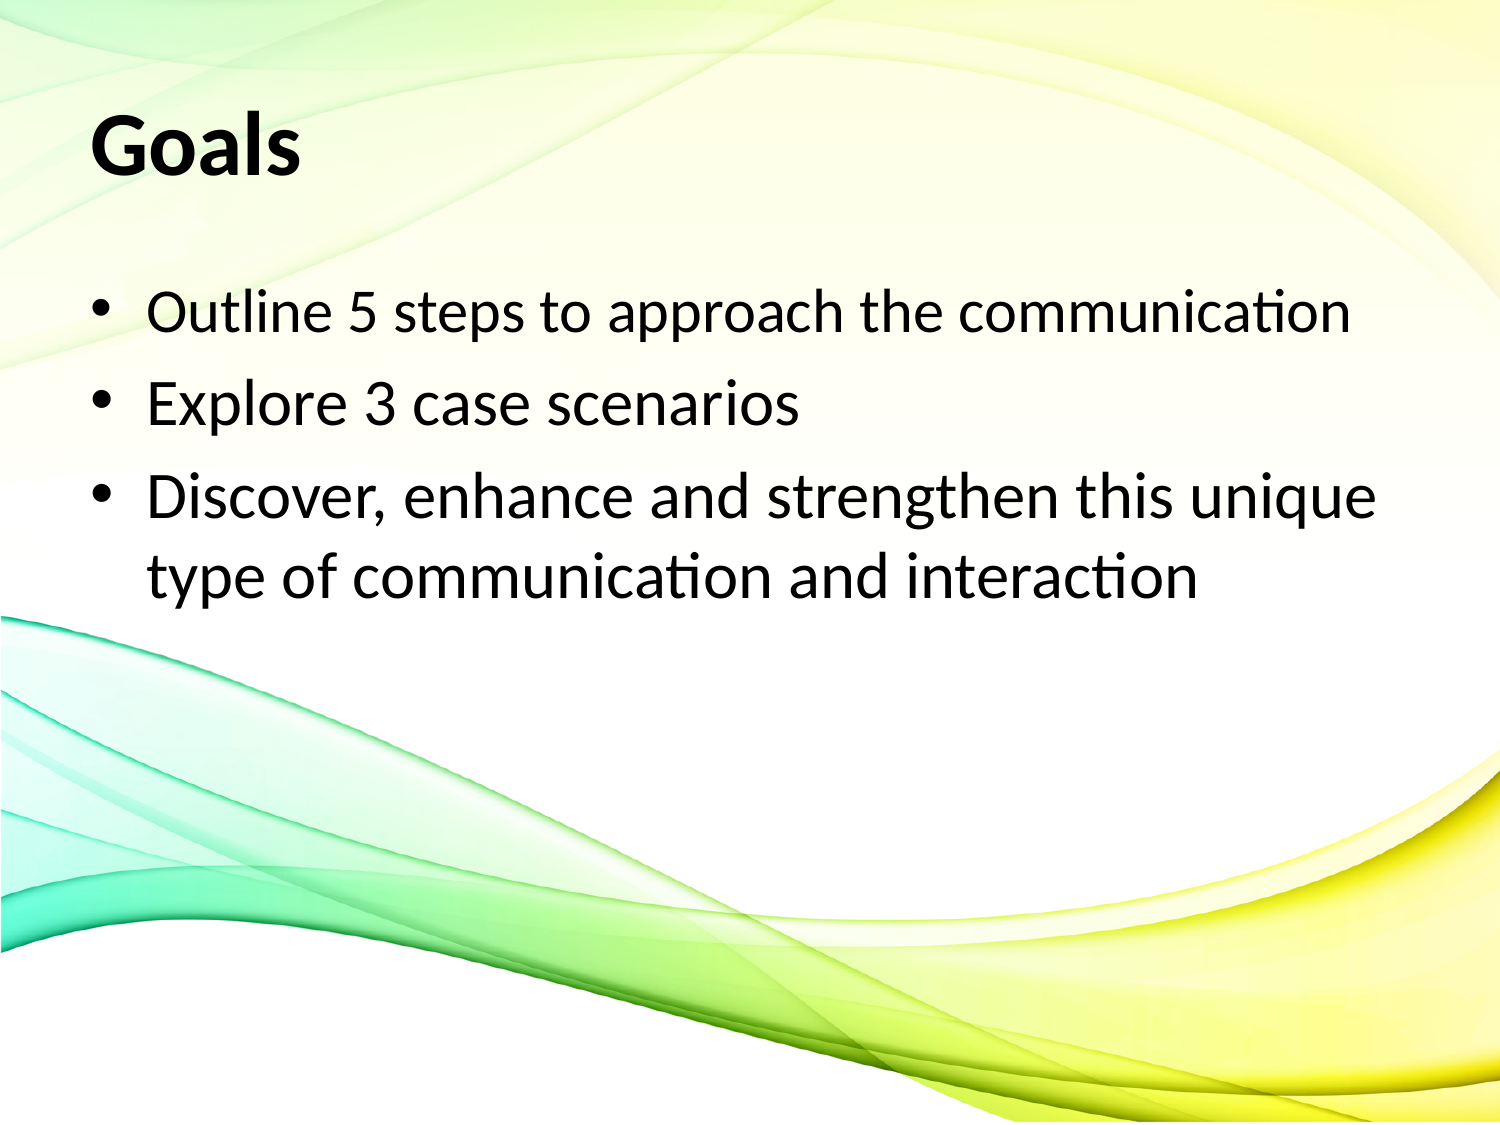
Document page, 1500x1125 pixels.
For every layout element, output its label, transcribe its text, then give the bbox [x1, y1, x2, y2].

picture [0, 0, 1500, 1125]
title Goals [75, 45, 1425, 233]
list Outline 5 steps to approach the communication Explore 3 case scenarios Discover, enhance and strengthen this unique type of communication and interaction [75, 262, 1425, 1100]
